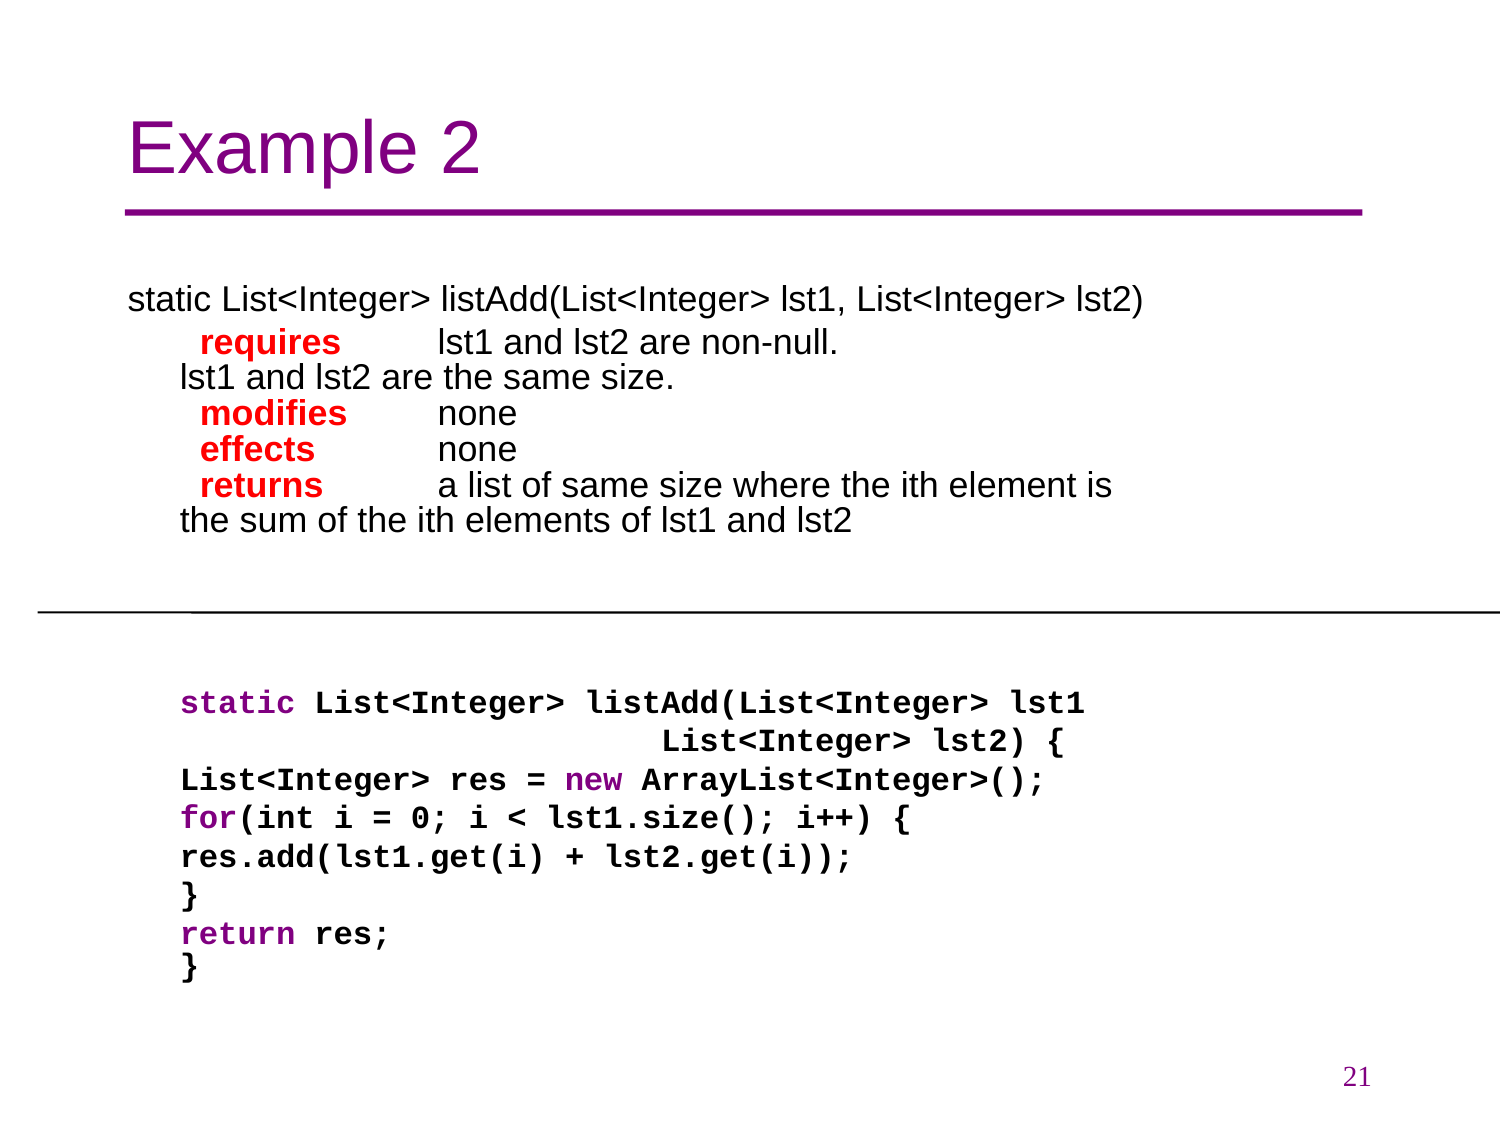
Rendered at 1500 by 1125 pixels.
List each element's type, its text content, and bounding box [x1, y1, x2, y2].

list static List<Integer> listAdd(List<Integer> lst1, List<Integer> lst2) requires lst1 and lst2 are non-null. lst1 and lst2 are the same size. modifies none effects none returns a list of same size where the ith element is the sum of the ith elements of lst1 and lst2 static List<Integer> listAdd(List<Integer> lst1 List<Integer> lst2) { List<Integer> res = new ArrayList<Integer>(); for(int i = 0; i < lst1.size(); i++) { res.add(lst1.get(i) + lst2.get(i)); } return res; } [112, 613, 1388, 1000]
slide_number 21 [1074, 1049, 1388, 1125]
list static List<Integer> listAdd(List<Integer> lst1, List<Integer> lst2) requires lst1 and lst2 are non-null. lst1 and lst2 are the same size. modifies none effects none returns a list of same size where the ith element is the sum of the ith elements of lst1 and lst2 static List<Integer> listAdd(List<Integer> lst1 List<Integer> lst2) { List<Integer> res = new ArrayList<Integer>(); for(int i = 0; i < lst1.size(); i++) { res.add(lst1.get(i) + lst2.get(i)); } return res; } [112, 262, 1388, 612]
title Example 2 [112, 50, 1388, 238]
